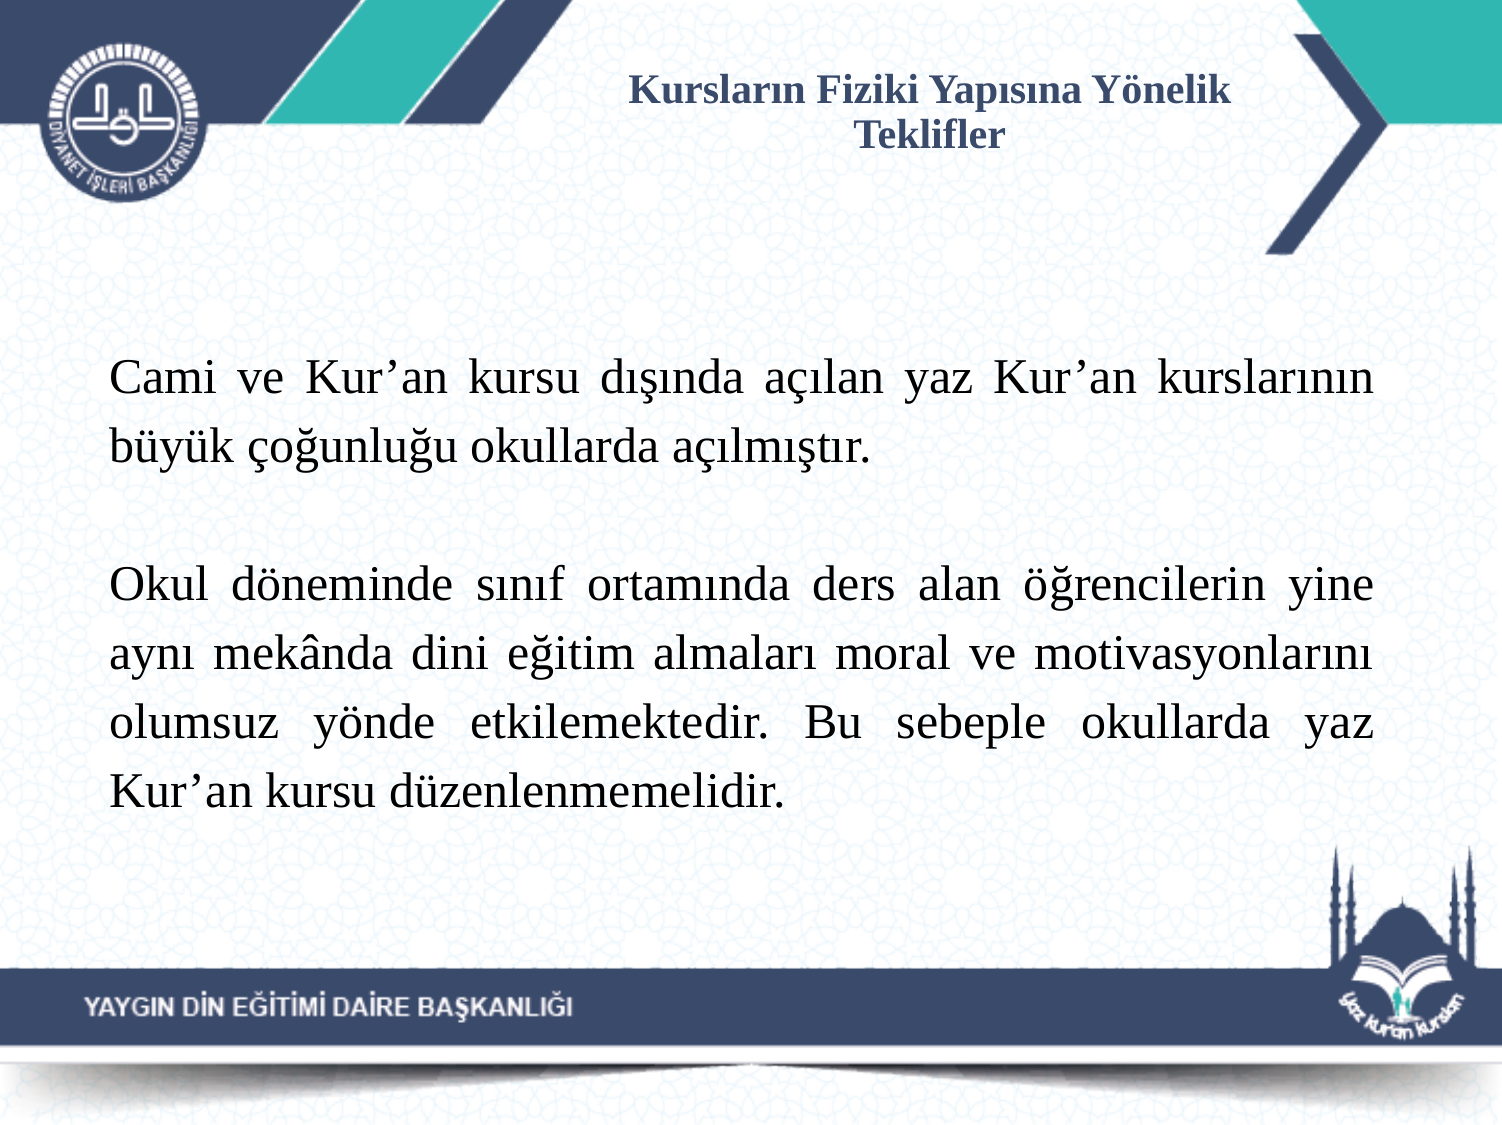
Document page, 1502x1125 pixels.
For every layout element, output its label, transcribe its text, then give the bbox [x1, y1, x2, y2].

text_box Cami ve Kur’an kursu dışında açılan yaz Kur’an kurslarının büyük çoğunluğu okullarda açılmıştır. Okul döneminde sınıf ortamında ders alan öğrencilerin yine aynı mekânda dini eğitim almaları moral ve motivasyonlarını olumsuz yönde etkilemektedir. Bu sebeple okullarda yaz Kur’an kursu düzenlenmemelidir. [94, 327, 1390, 825]
title Kursların Fiziki Yapısına Yönelik Teklifler [536, 59, 1324, 166]
picture [0, 0, 1502, 1125]
